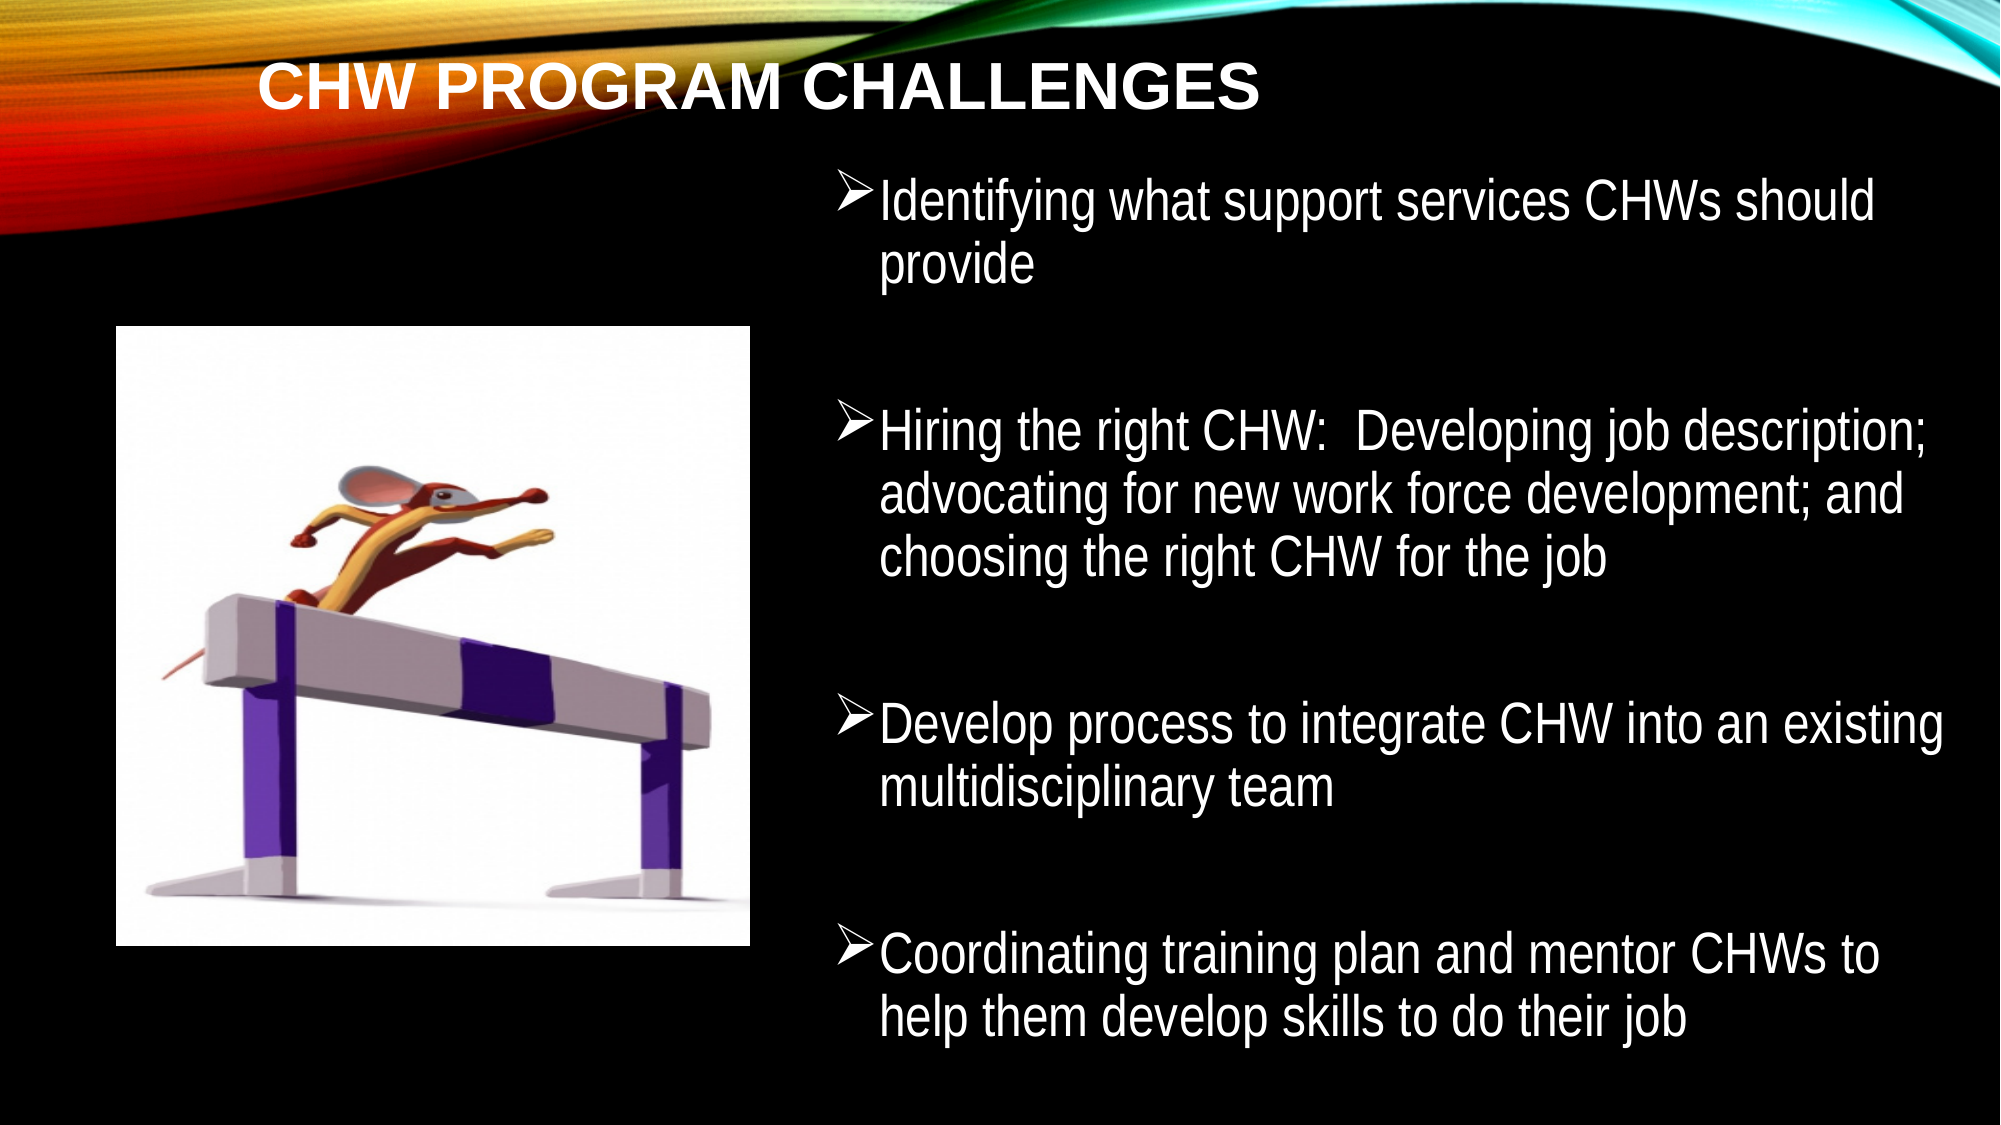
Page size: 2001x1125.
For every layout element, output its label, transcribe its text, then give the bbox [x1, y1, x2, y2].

picture [116, 326, 751, 947]
list Identifying what support services CHWs should provide Hiring the right CHW: Developing job description; advocating for new work force development; and choosing the right CHW for the job Develop process to integrate CHW into an existing multidisciplinary team Coordinating training plan and mentor CHWs to help them develop skills to do their job [817, 162, 1965, 1096]
title CHW Program Challenges [16, 29, 1503, 146]
picture [0, 0, 2000, 237]
